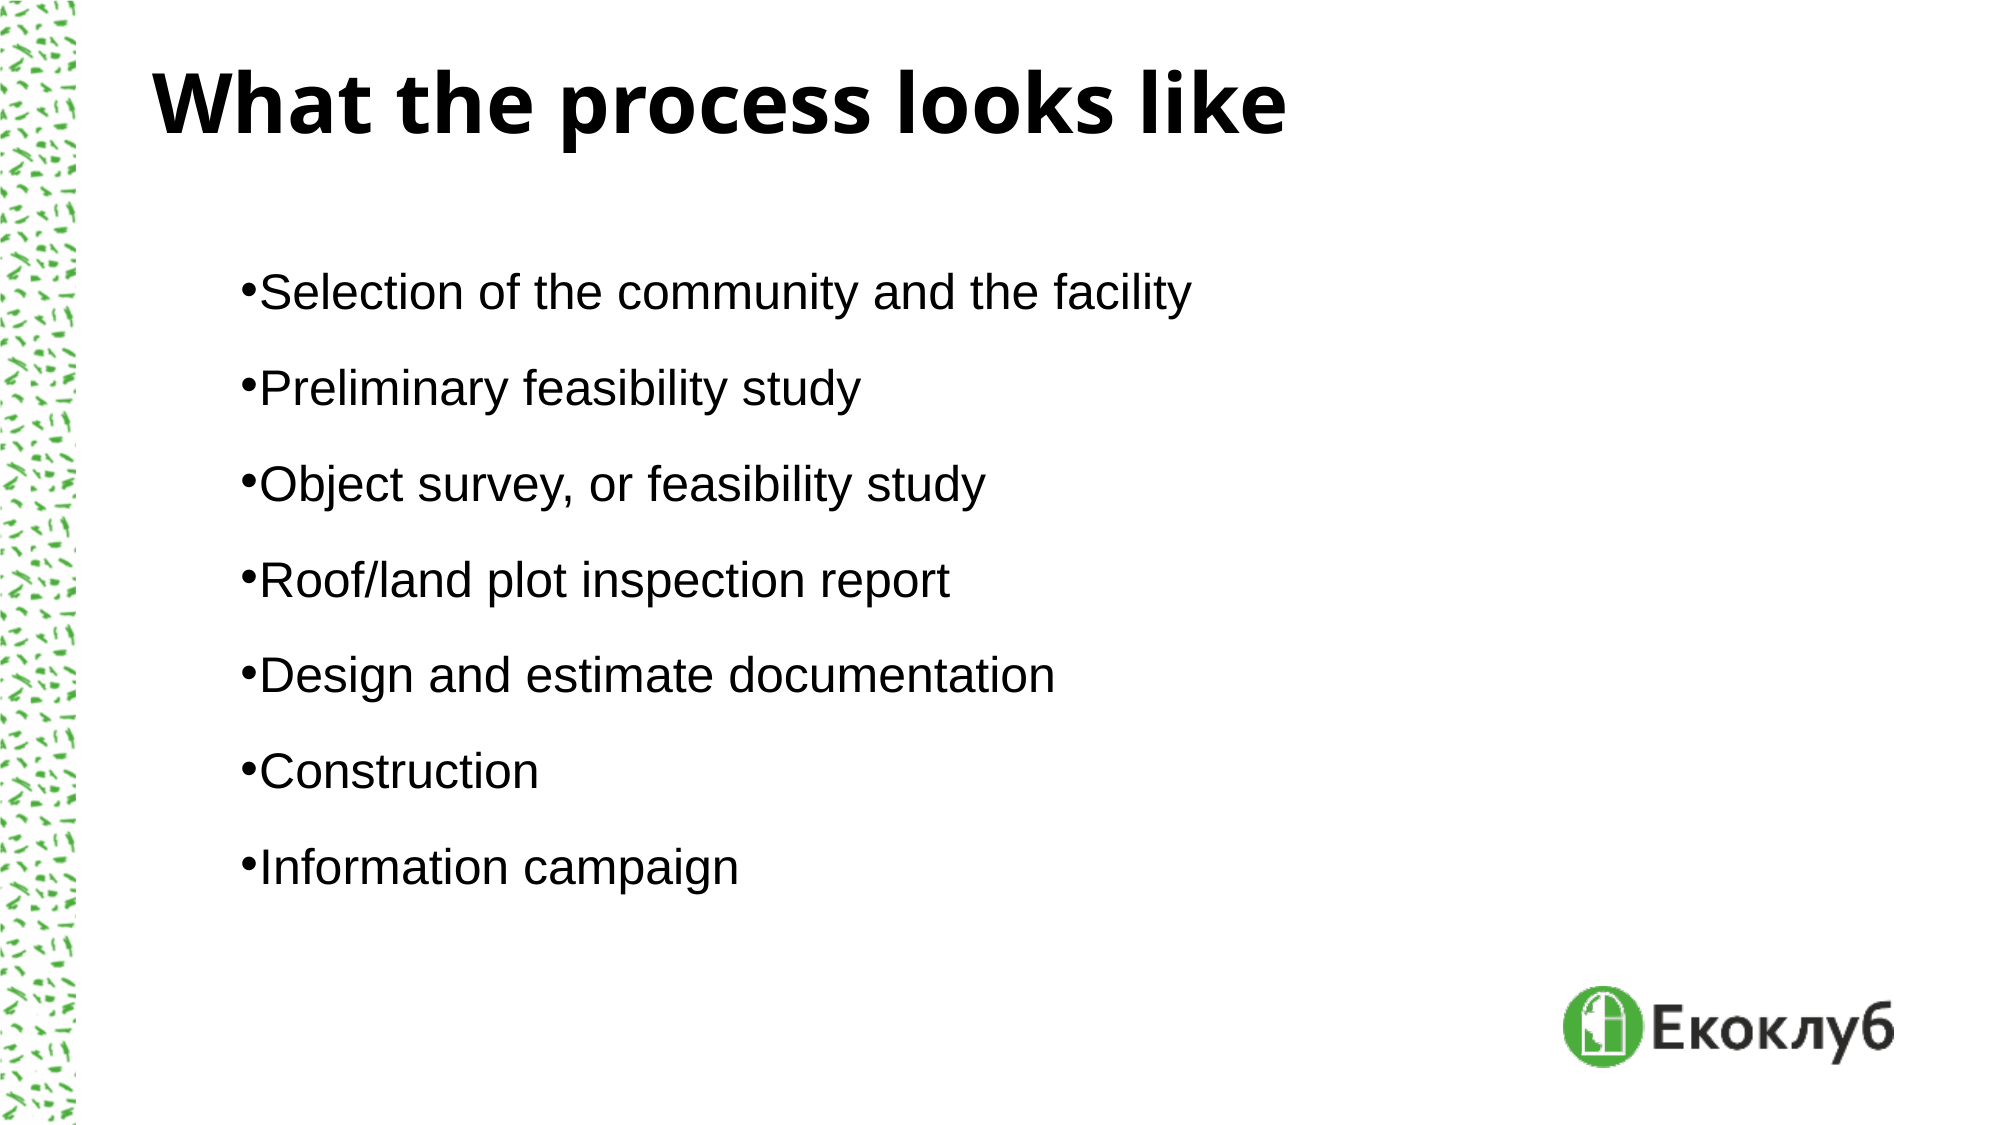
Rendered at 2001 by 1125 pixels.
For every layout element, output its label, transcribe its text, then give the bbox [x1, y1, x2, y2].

text_box [162, 213, 1893, 993]
picture [1563, 986, 1894, 1068]
picture [1, 1, 75, 1124]
text_box Selection of the community and the facility Preliminary feasibility study Object survey, or feasibility study Roof/land plot inspection report Design and estimate documentation Construction Information campaign [225, 266, 1445, 901]
title What the process looks like [137, 57, 1894, 155]
